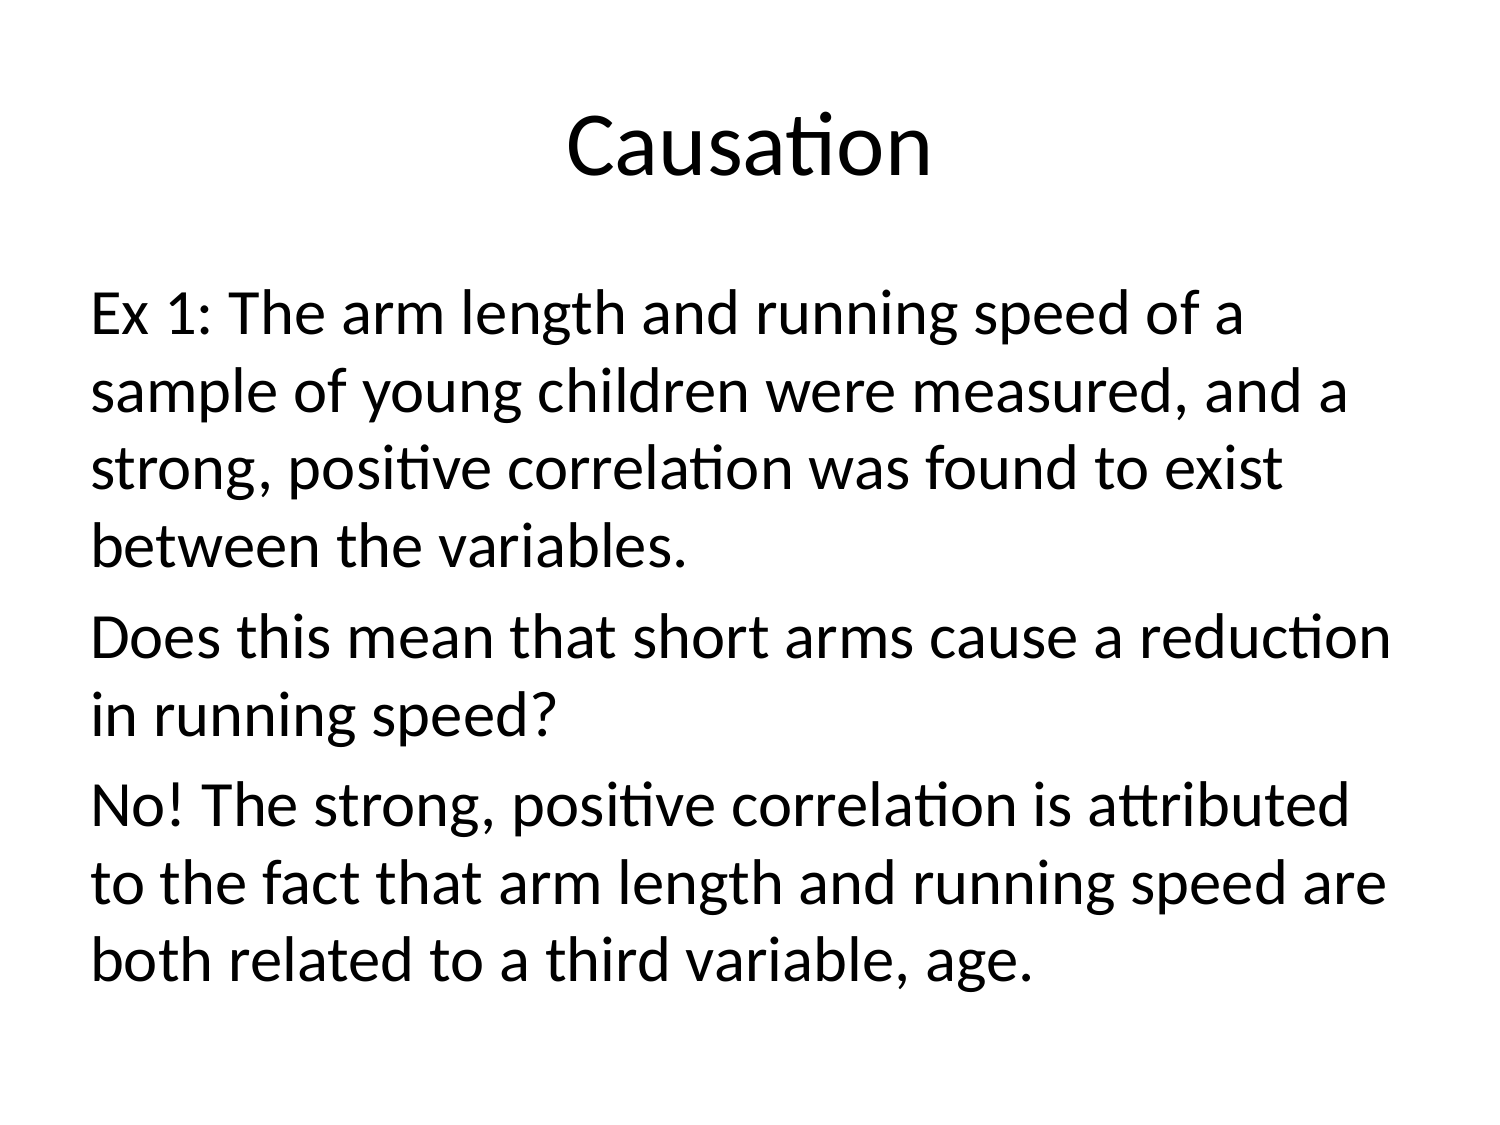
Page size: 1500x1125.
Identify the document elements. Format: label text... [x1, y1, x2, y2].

title Causation [75, 45, 1425, 233]
list Ex 1: The arm length and running speed of a sample of young children were measured, and a strong, positive correlation was found to exist between the variables. Does this mean that short arms cause a reduction in running speed? No! The strong, positive correlation is attributed to the fact that arm length and running speed are both related to a third variable, age. [75, 262, 1425, 1005]
